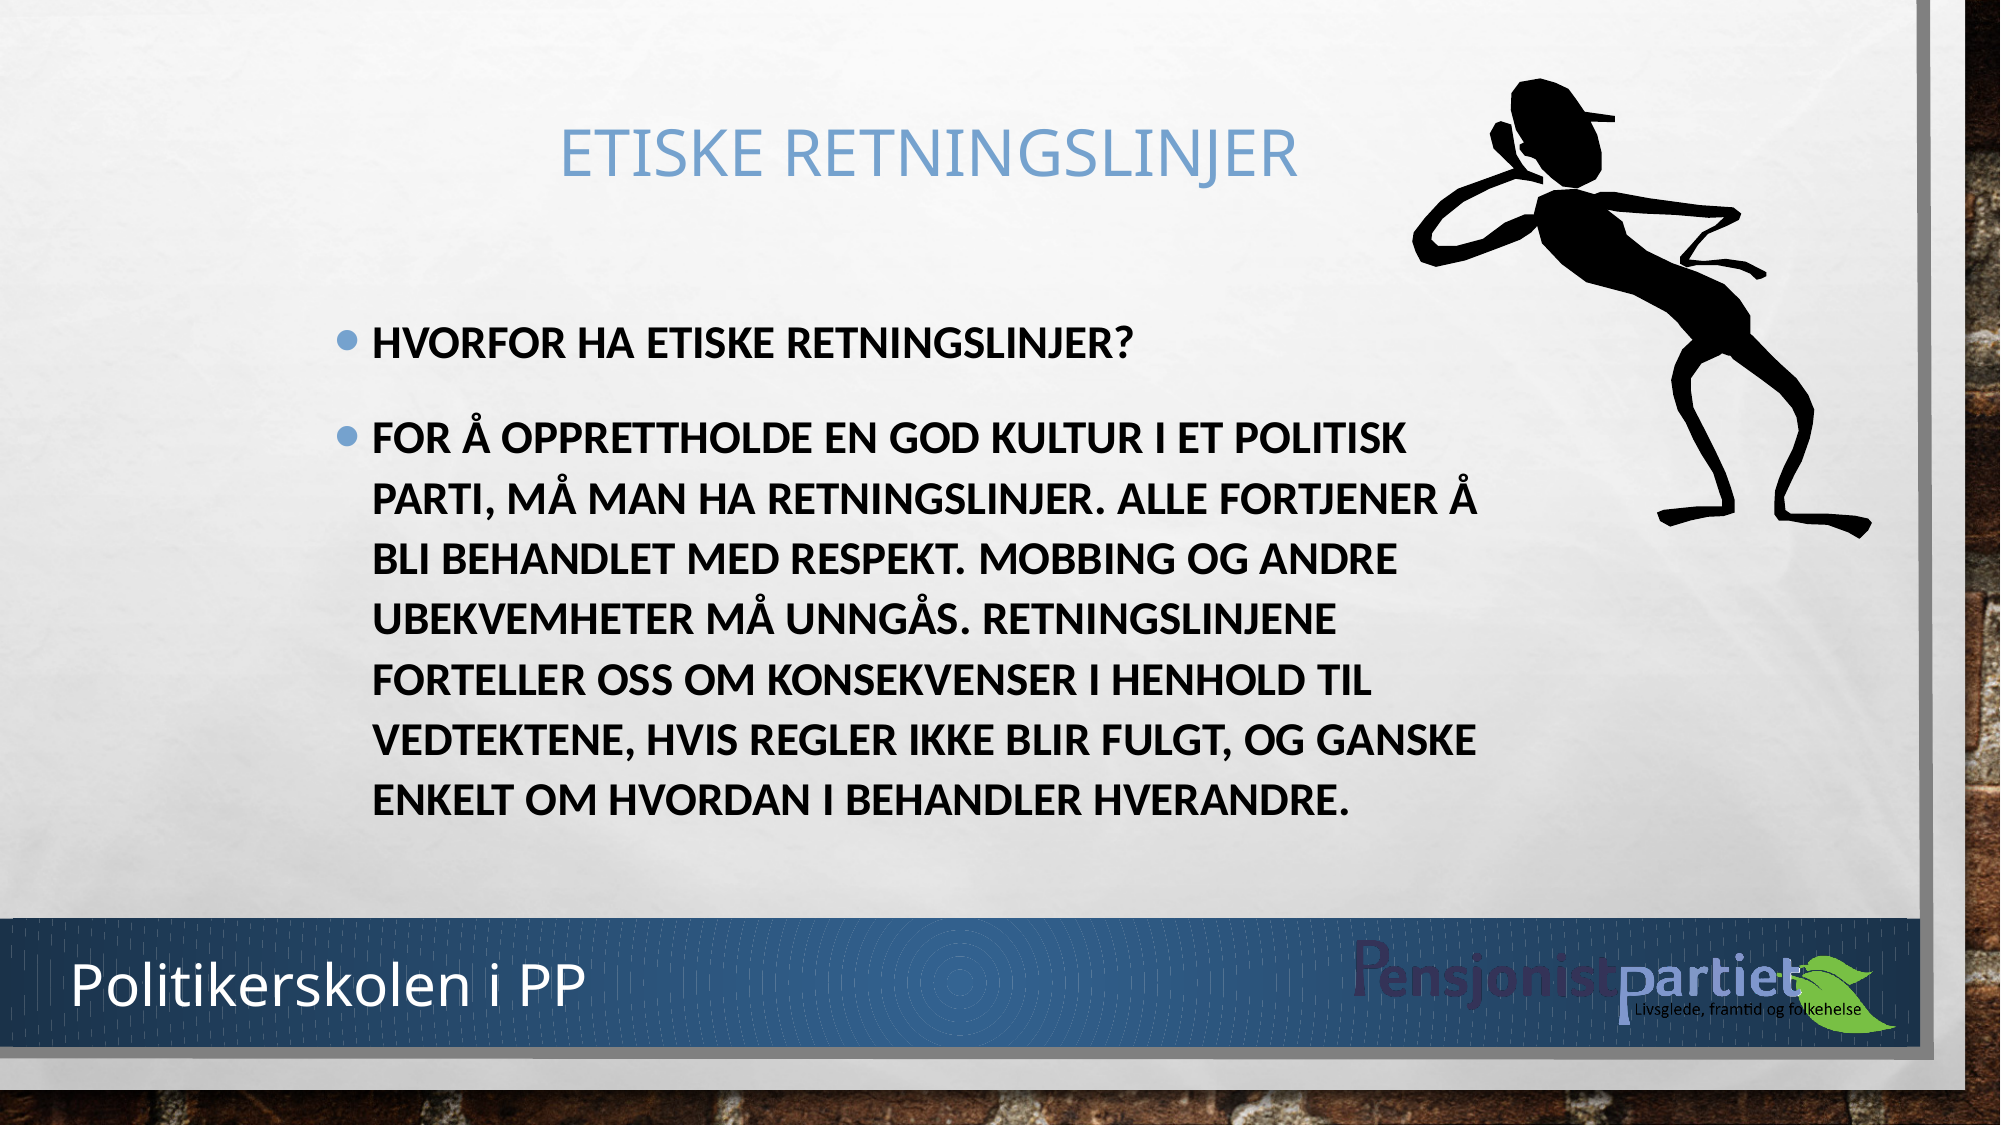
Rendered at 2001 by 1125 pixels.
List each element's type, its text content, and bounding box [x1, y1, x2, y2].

picture [1411, 78, 1873, 540]
list Hvorfor ha etiske retningslinjer? For å opprettholde en god kultur i et politisk parti, må man ha retningslinjer. Alle fortjener å bli behandlet med respekt. Mobbing og andre ubekvemheter må unngås. Retningslinjene forteller oss om konsekvenser i henhold til vedtektene, hvis regler ikke blir fulgt, og ganske enkelt om hvordan i behandler hverandre. [319, 300, 1513, 867]
title Etiske retningslinjer [66, 112, 1411, 199]
picture [0, 0, 2000, 1125]
text_box Politikerskolen i PP [55, 940, 729, 1026]
picture [1354, 940, 1930, 1047]
